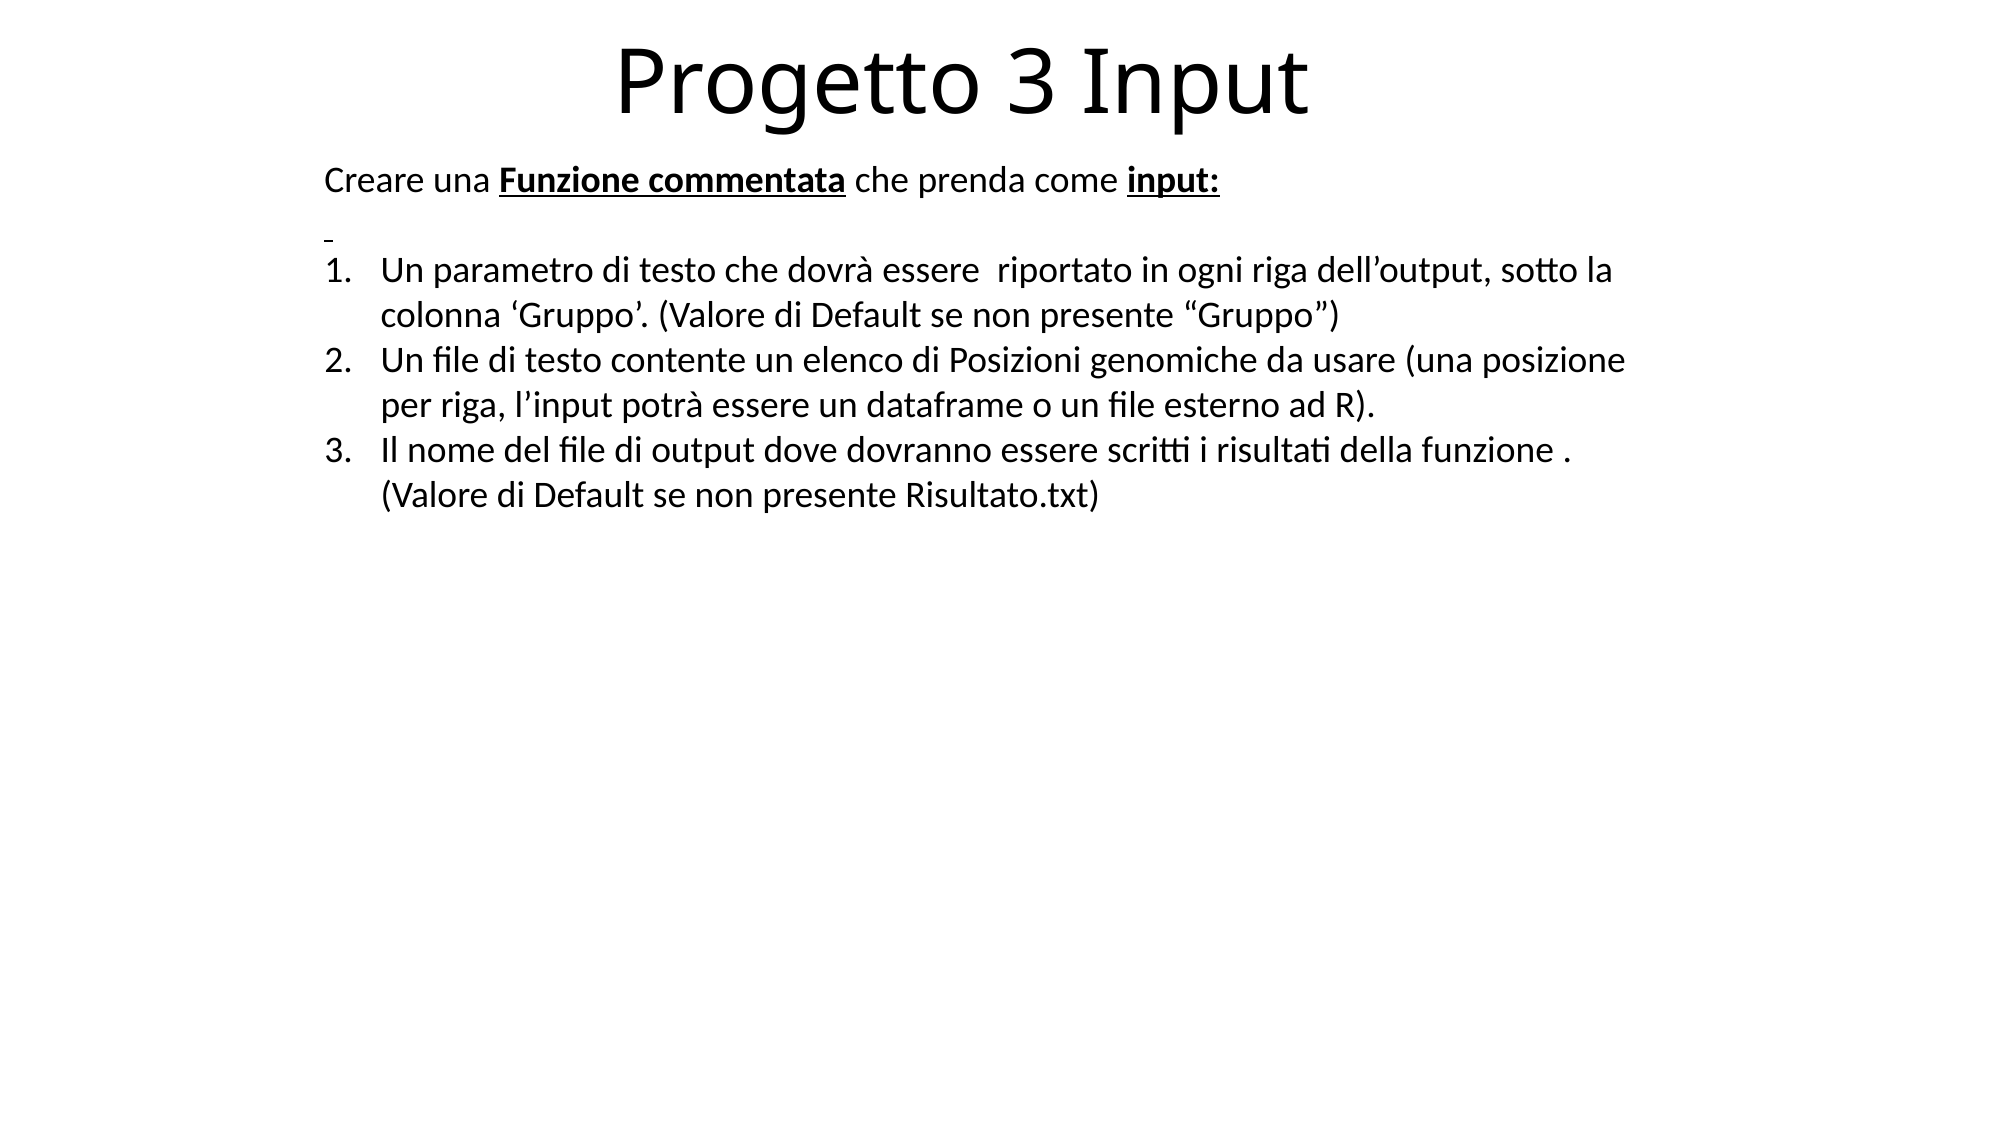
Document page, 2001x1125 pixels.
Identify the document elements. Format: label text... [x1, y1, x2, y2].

title Progetto 3 Input [324, 27, 1600, 141]
text_box Creare una Funzione commentata che prenda come input: Un parametro di testo che dovrà essere riportato in ogni riga dell’output, sotto la colonna ‘Gruppo’. (Valore di Default se non presente “Gruppo”) Un file di testo contente un elenco di Posizioni genomiche da usare (una posizione per riga, l’input potrà essere un dataframe o un file esterno ad R). Il nome del file di output dove dovranno essere scritti i risultati della funzione . (Valore di Default se non presente Risultato.txt) [309, 147, 1667, 522]
